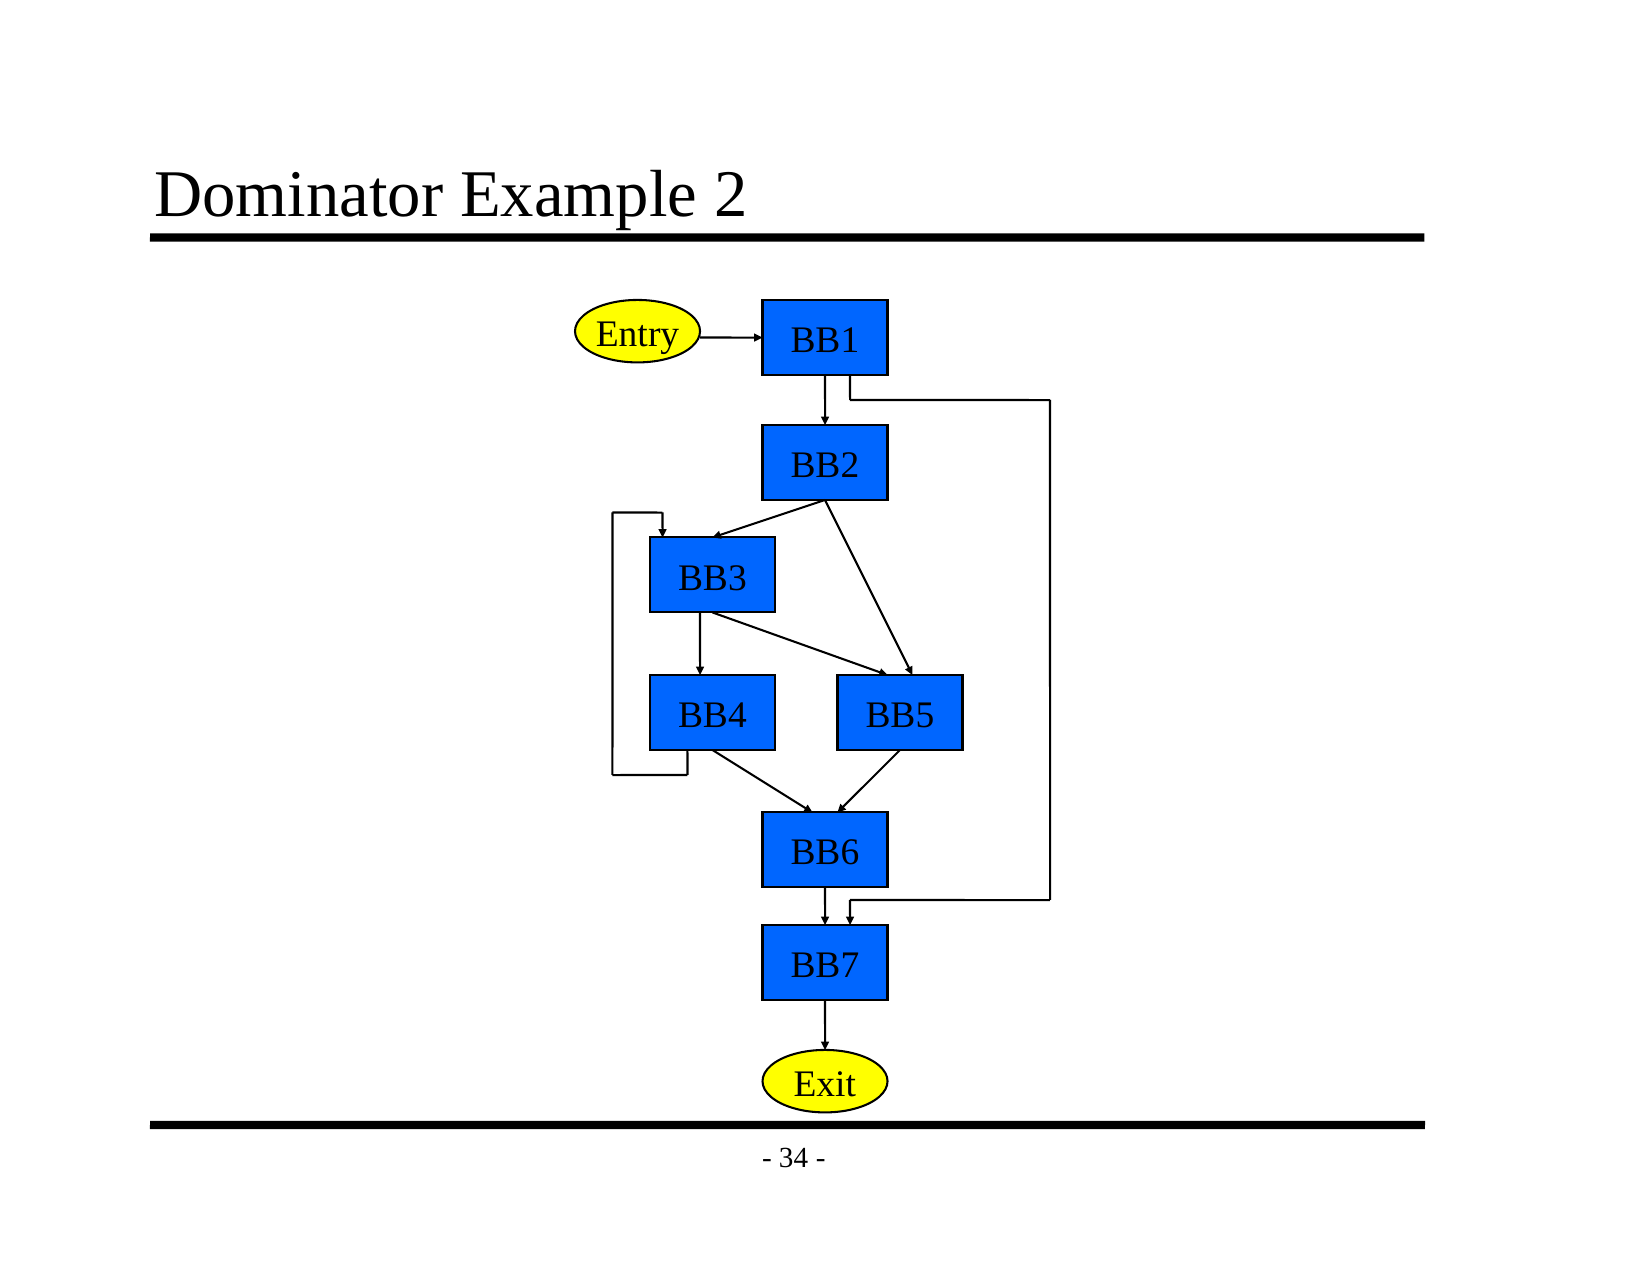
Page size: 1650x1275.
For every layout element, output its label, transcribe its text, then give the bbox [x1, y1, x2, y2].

text_box [658, 512, 667, 538]
text_box Exit [762, 1049, 888, 1113]
text_box BB7 [762, 924, 888, 1000]
text_box BB2 [762, 424, 888, 500]
text_box [712, 612, 888, 677]
text_box BB4 [650, 674, 775, 750]
text_box BB5 [837, 674, 963, 750]
text_box [695, 612, 705, 676]
text_box [820, 375, 830, 425]
text_box [699, 333, 763, 342]
text_box [845, 899, 855, 924]
text_box Entry [575, 299, 701, 363]
text_box [712, 749, 813, 813]
text_box [820, 887, 830, 924]
text_box BB1 [762, 299, 888, 375]
text_box [824, 499, 913, 676]
text_box [837, 749, 901, 813]
text_box [712, 500, 824, 539]
title Dominator Example 2 [137, 137, 1413, 238]
text_box BB3 [650, 537, 775, 613]
text_box [820, 1000, 830, 1051]
text_box BB6 [762, 812, 888, 888]
